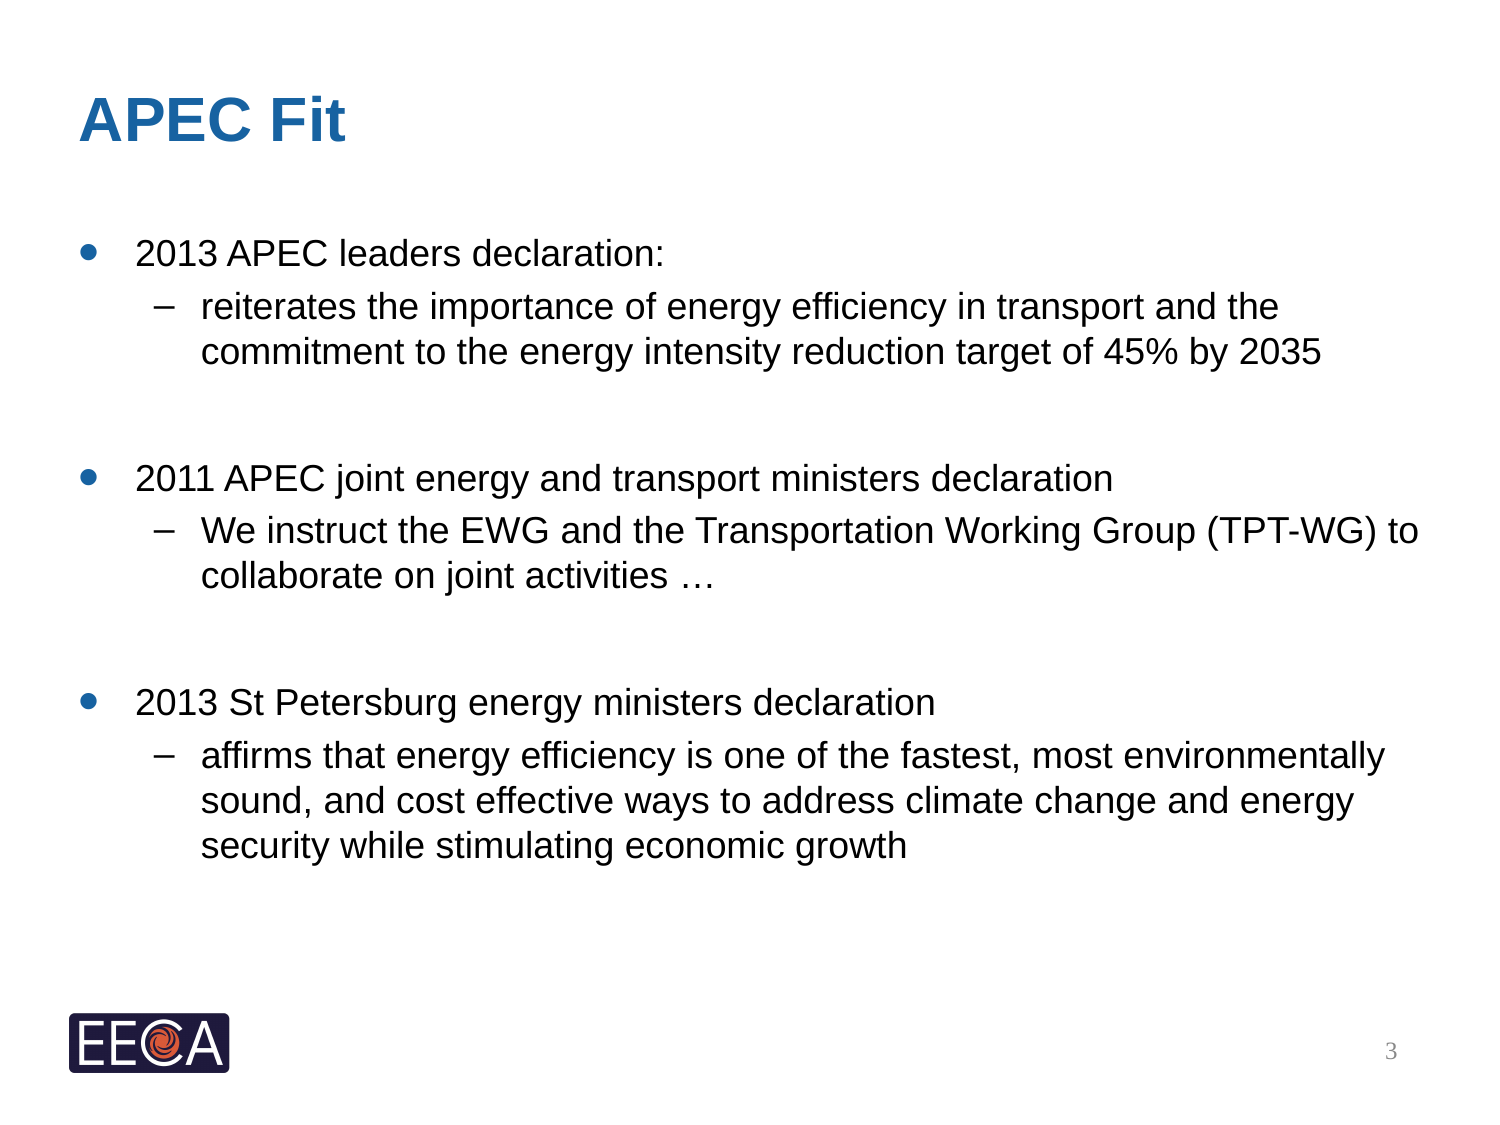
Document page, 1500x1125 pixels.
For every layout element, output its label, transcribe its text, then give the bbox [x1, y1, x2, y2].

list 2013 APEC leaders declaration: reiterates the importance of energy efficiency in transport and the commitment to the energy intensity reduction target of 45% by 2035 2011 APEC joint energy and transport ministers declaration We instruct the EWG and the Transportation Working Group (TPT-WG) to collaborate on joint activities … 2013 St Petersburg energy ministers declaration affirms that energy efficiency is one of the fastest, most environmentally sound, and cost effective ways to address climate change and energy security while stimulating economic growth [78, 229, 1423, 936]
title APEC Fit [78, 79, 1376, 151]
slide_number 3 [1062, 1012, 1413, 1073]
picture [69, 1013, 236, 1073]
